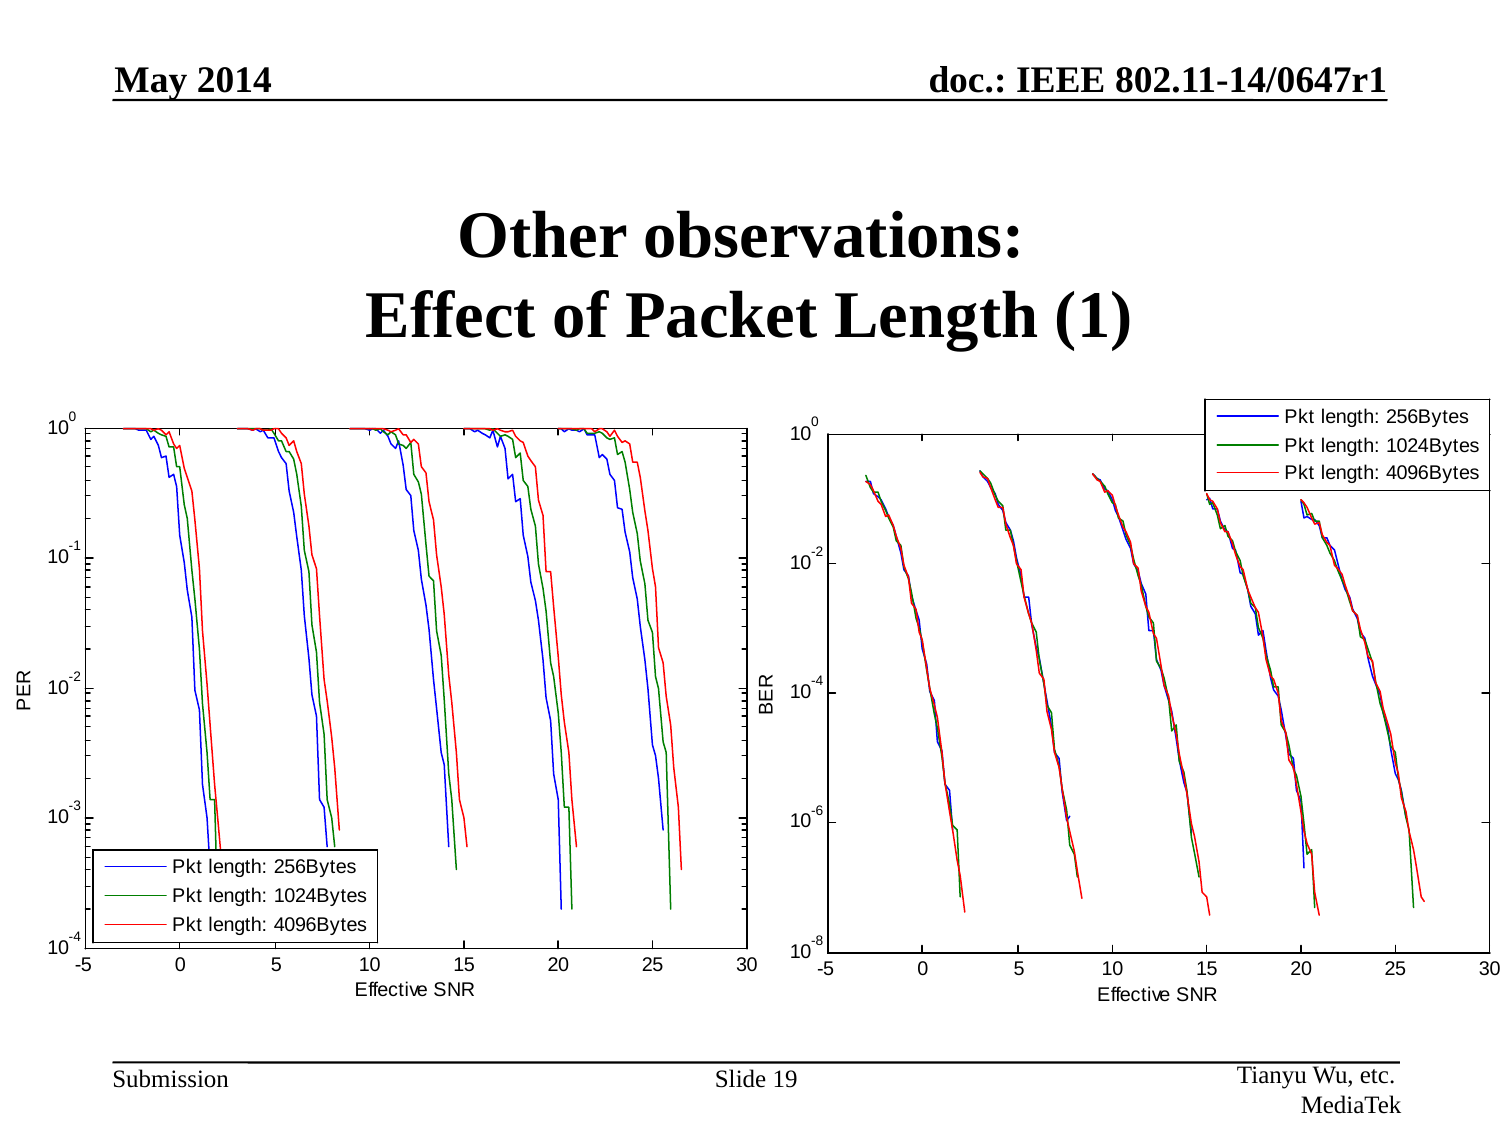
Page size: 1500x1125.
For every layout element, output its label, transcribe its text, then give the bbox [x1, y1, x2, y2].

picture [0, 379, 1500, 1024]
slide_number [114, 54, 274, 100]
title Other observations: Effect of Packet Length (1) [112, 182, 1388, 359]
slide_number Slide 19 [712, 1062, 800, 1093]
footer Tianyu Wu, etc. MediaTek [1151, 1058, 1402, 1120]
